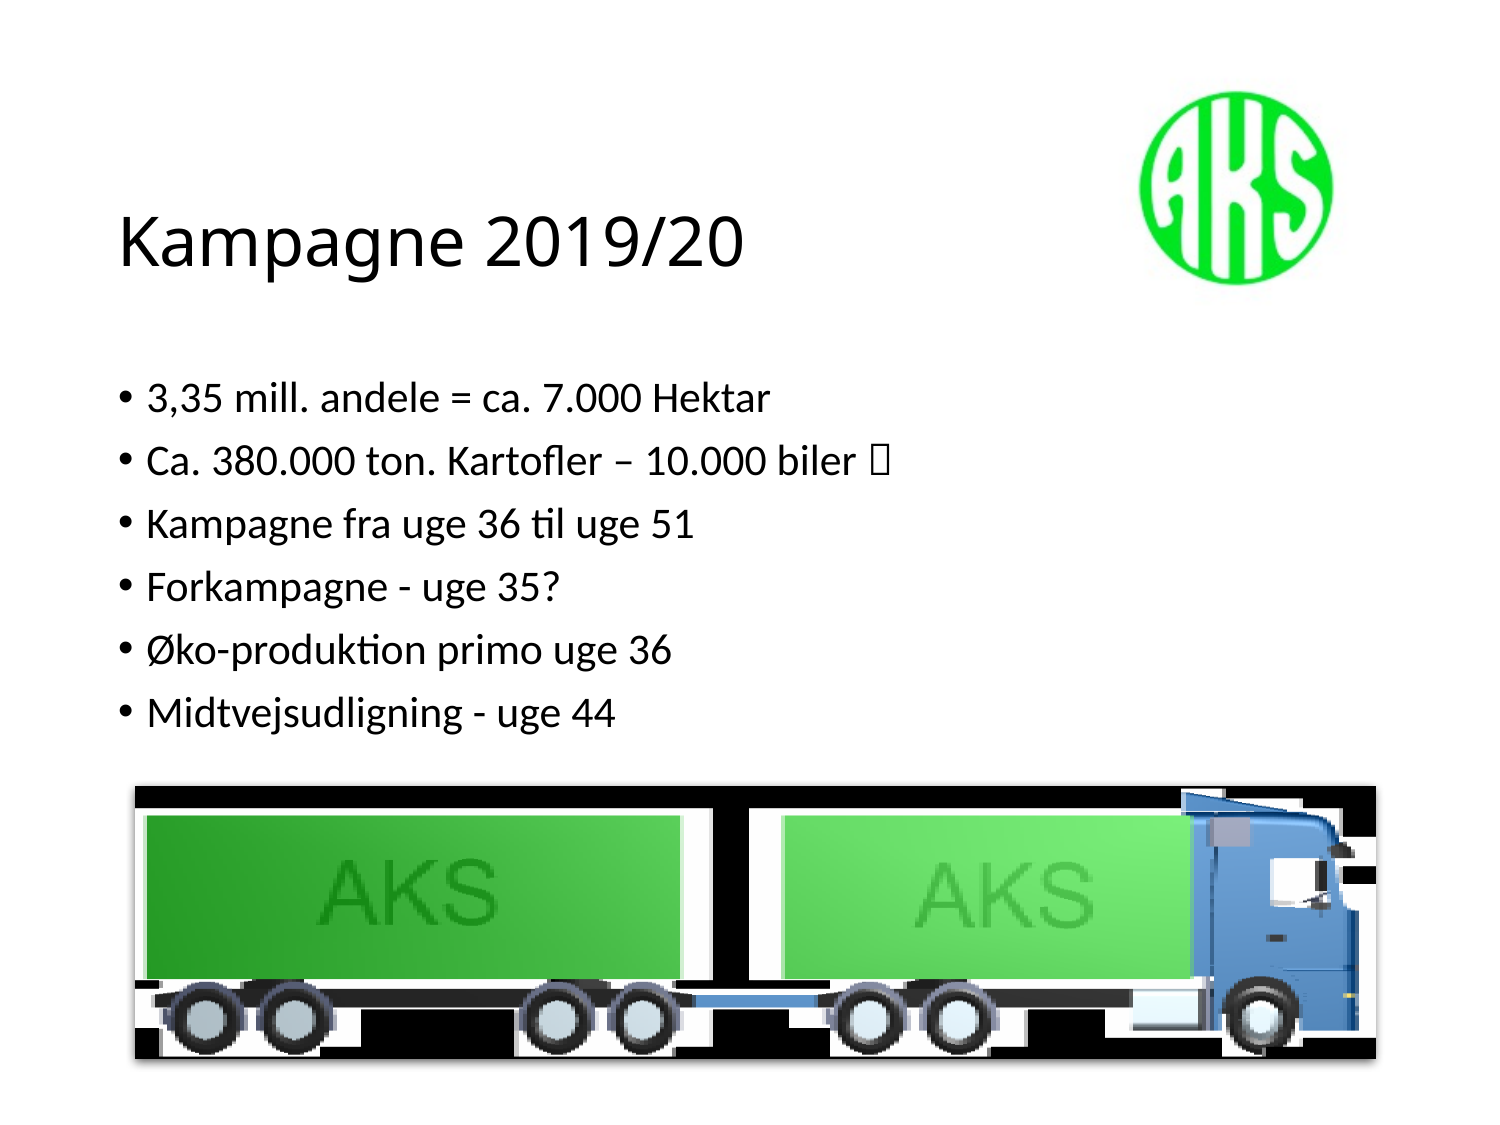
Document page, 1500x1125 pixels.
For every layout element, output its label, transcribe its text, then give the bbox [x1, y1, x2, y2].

picture [135, 786, 1376, 1059]
list 3,35 mill. andele = ca. 7.000 Hektar Ca. 380.000 ton. Kartofler – 10.000 biler  Kampagne fra uge 36 til uge 51 Forkampagne - uge 35? Øko-produktion primo uge 36 Midtvejsudligning - uge 44 [103, 299, 1397, 1014]
picture [1045, 54, 1425, 323]
title Kampagne 2019/20 [102, 150, 1045, 339]
